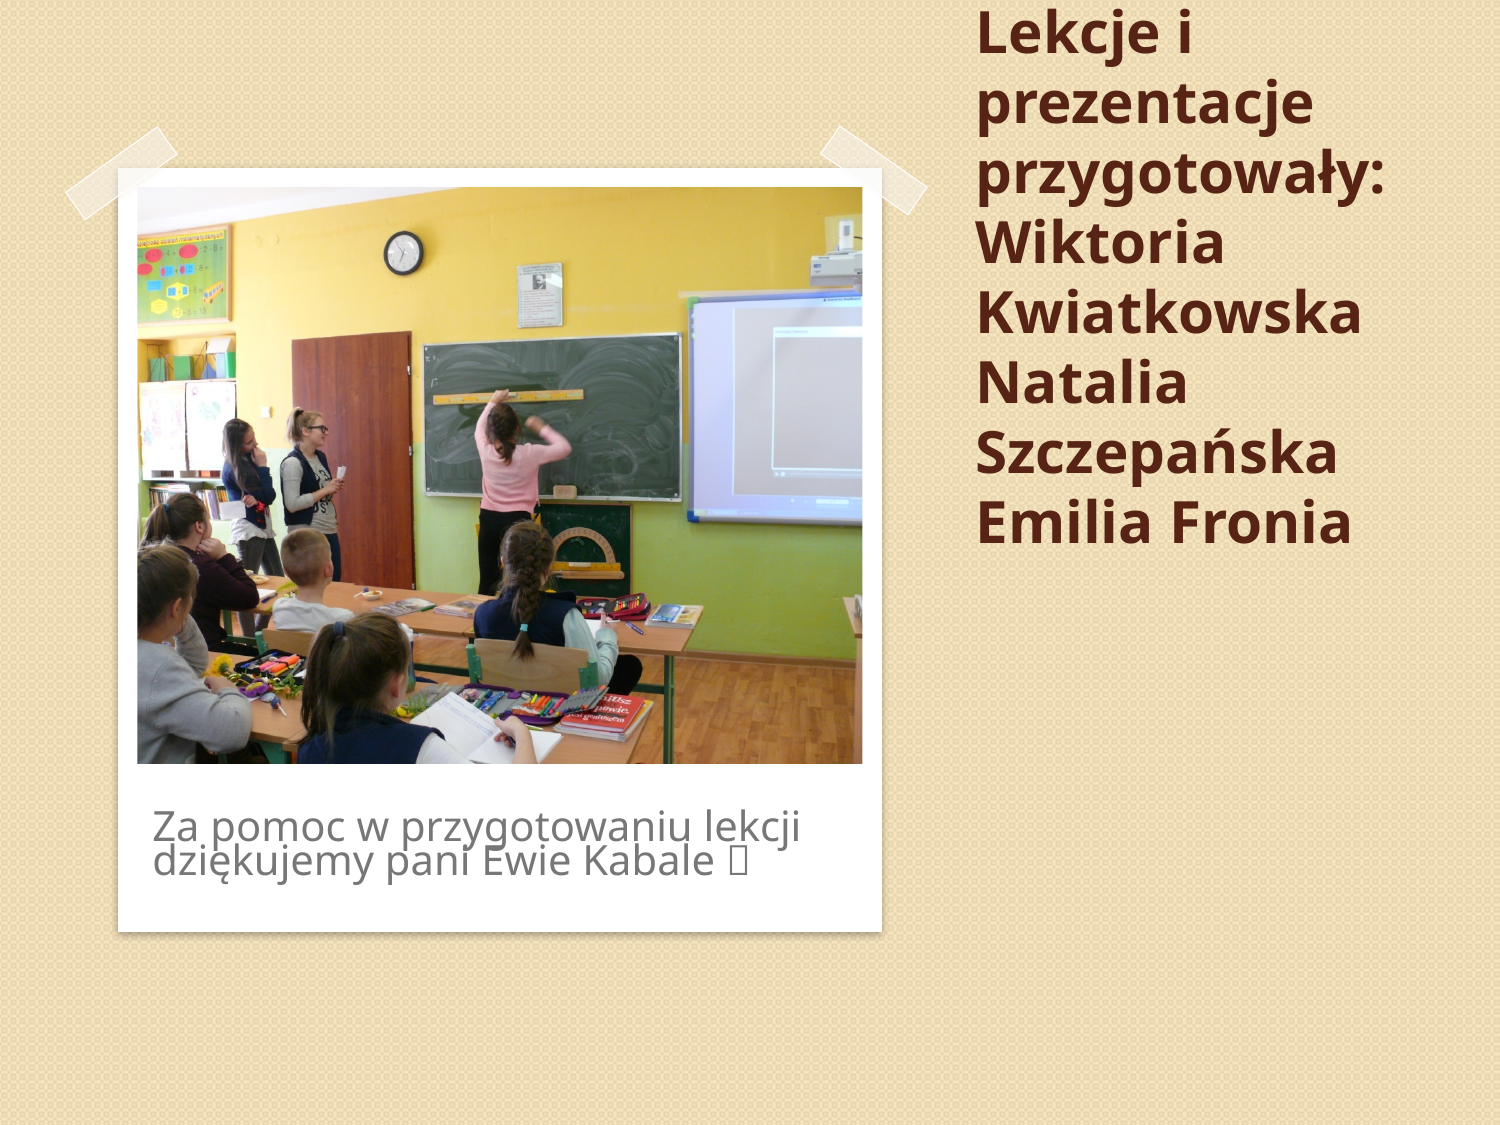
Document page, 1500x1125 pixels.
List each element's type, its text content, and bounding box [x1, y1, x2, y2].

list Za pomoc w przygotowaniu lekcji dziękujemy pani Ewie Kabale  [137, 787, 863, 913]
picture [137, 187, 863, 765]
title Lekcje i prezentacje przygotowały: Wiktoria Kwiatkowska Natalia Szczepańska Emilia Fronia [960, 175, 1442, 563]
